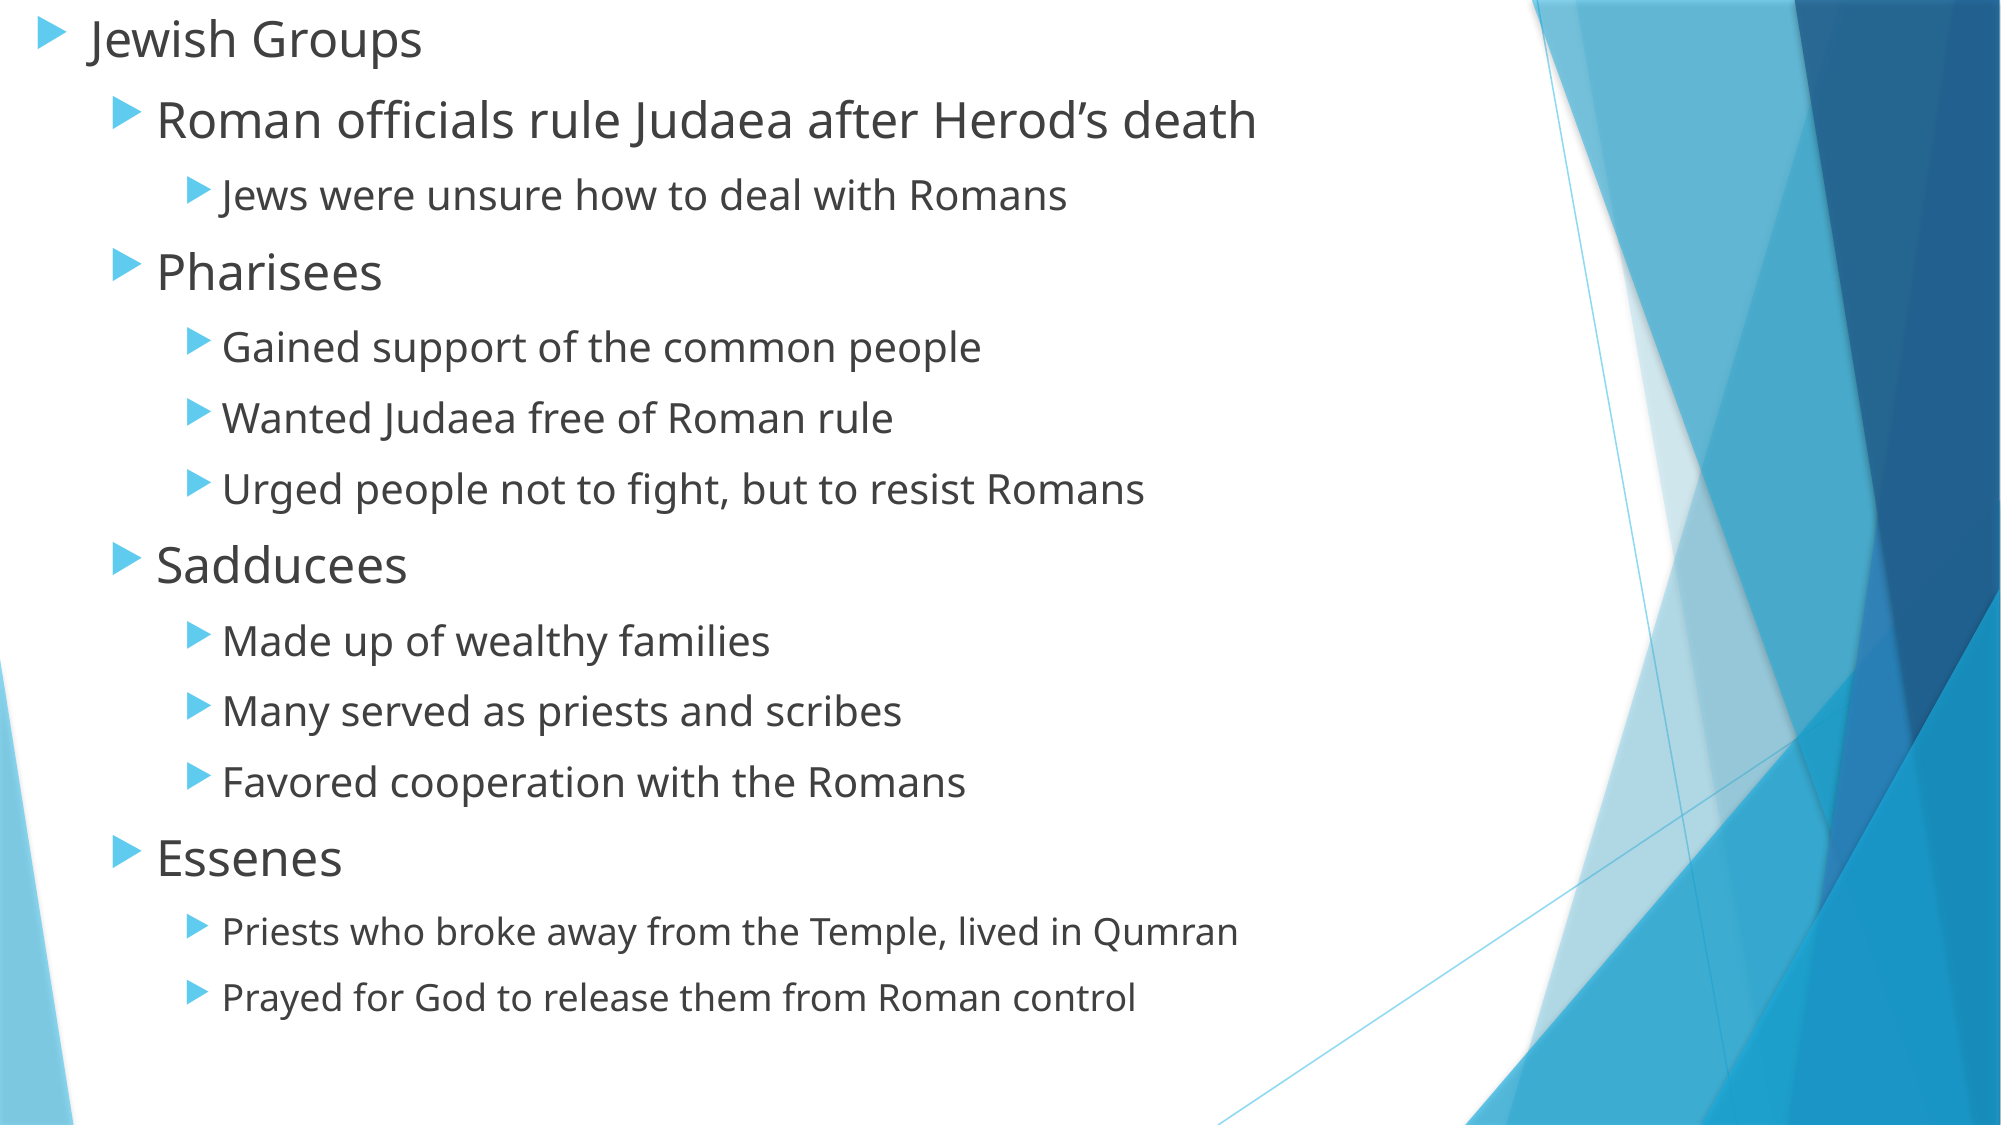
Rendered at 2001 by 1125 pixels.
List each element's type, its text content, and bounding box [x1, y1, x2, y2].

list Jewish Groups Roman officials rule Judaea after Herod’s death Jews were unsure how to deal with Romans Pharisees Gained support of the common people Wanted Judaea free of Roman rule Urged people not to fight, but to resist Romans Sadducees Made up of wealthy families Many served as priests and scribes Favored cooperation with the Romans Essenes Priests who broke away from the Temple, lived in Qumran Prayed for God to release them from Roman control [19, 0, 1430, 1069]
